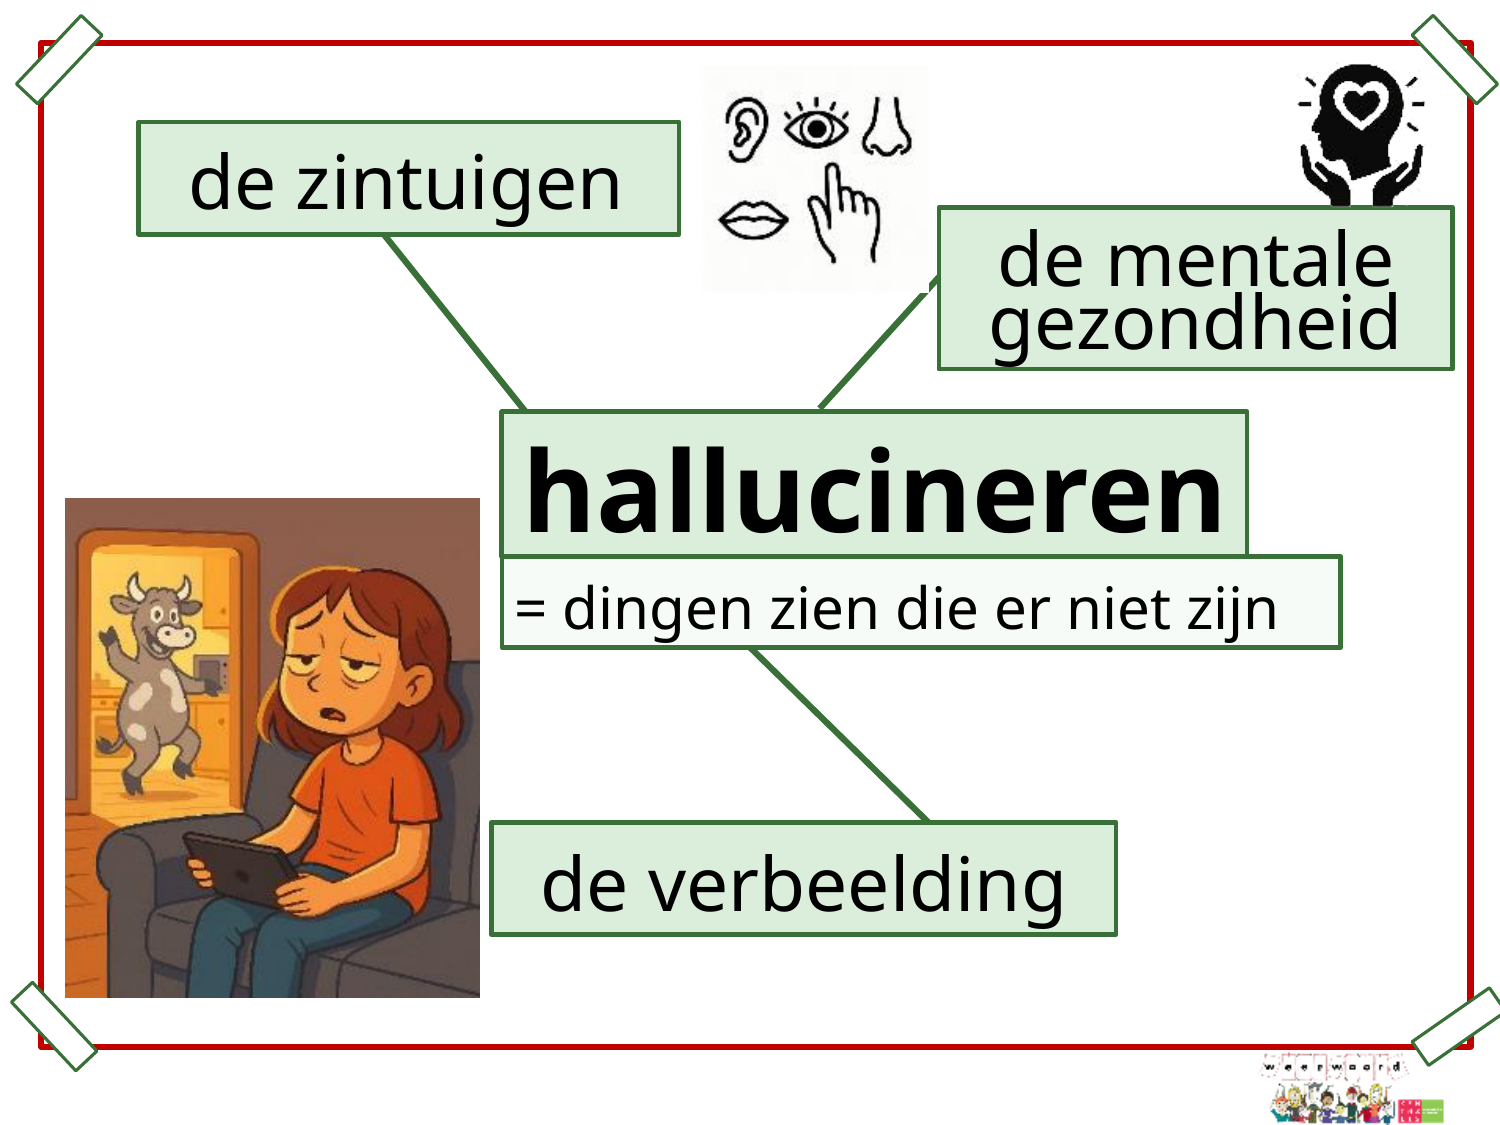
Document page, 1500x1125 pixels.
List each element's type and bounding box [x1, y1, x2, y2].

picture [65, 498, 481, 999]
picture [1271, 44, 1453, 226]
text_box [819, 276, 940, 409]
text_box [39, 12, 1500, 1074]
picture [701, 65, 929, 293]
text_box [383, 234, 526, 412]
picture [1257, 1074, 1448, 1125]
text_box [749, 647, 929, 823]
